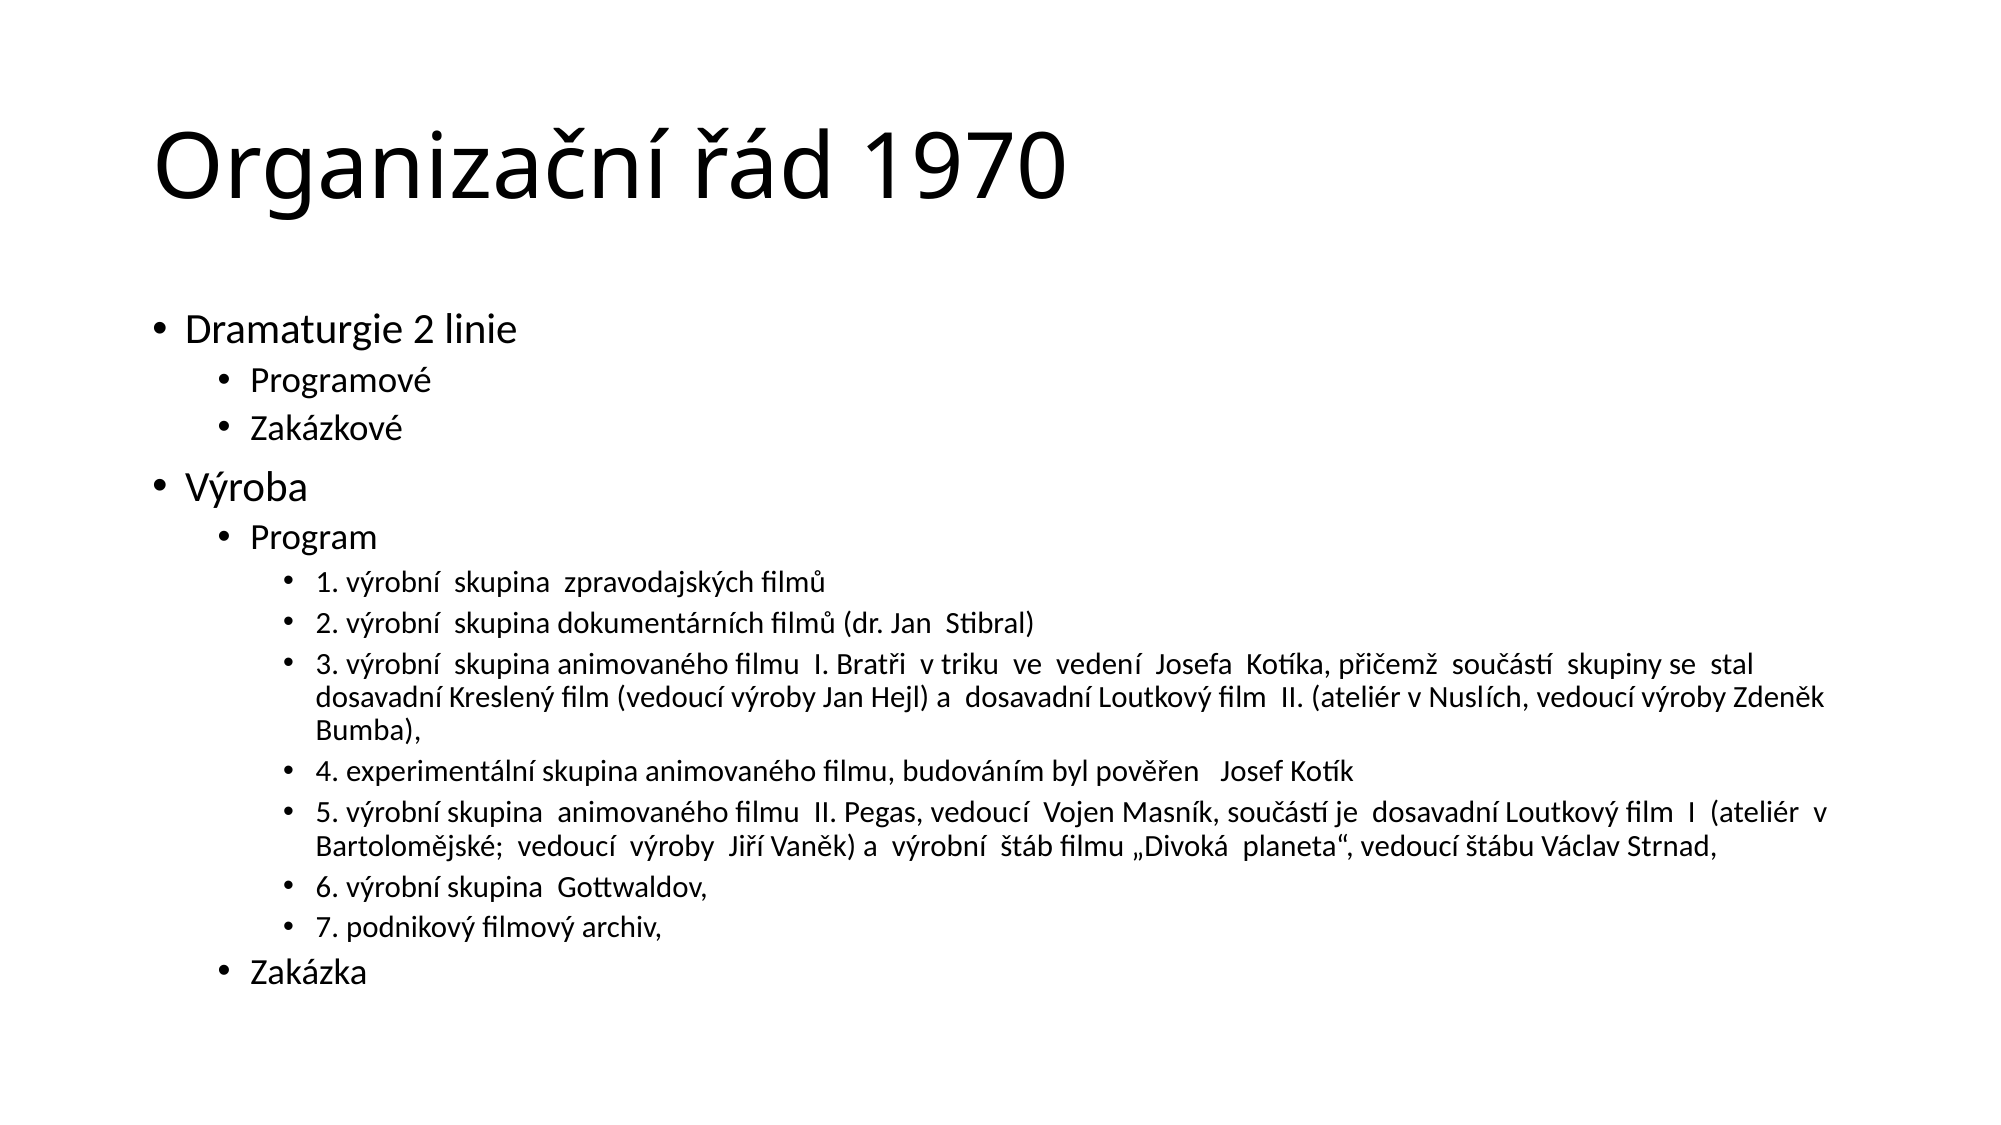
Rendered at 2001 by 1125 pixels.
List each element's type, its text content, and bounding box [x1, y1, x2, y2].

list Dramaturgie 2 linie Programové Zakázkové Výroba Program 1. výrobní skupina zpravodajských filmů 2. výrobní skupina dokumentárních filmů (dr. Jan Stibral) 3. výrobní skupina animovaného filmu I. Bratři v triku ve vedení Josefa Kotíka, přičemž součástí skupiny se stal dosavadní Kreslený film (vedoucí výroby Jan Hejl) a dosavadní Loutkový film II. (ateliér v Nuslích, vedoucí výroby Zdeněk Bumba), 4. experimentální skupina animovaného filmu, budováním byl pověřen Josef Kotík 5. výrobní skupina animovaného filmu II. Pegas, vedoucí Vojen Masník, součástí je dosavadní Loutkový film I (ateliér v Bartolomějské; vedoucí výroby Jiří Vaněk) a výrobní štáb filmu „Divoká planeta“, vedoucí štábu Václav Strnad, 6. výrobní skupina Gottwaldov, 7. podnikový filmový archiv, Zakázka [137, 299, 1863, 1014]
title Organizační řád 1970 [137, 59, 1863, 278]
